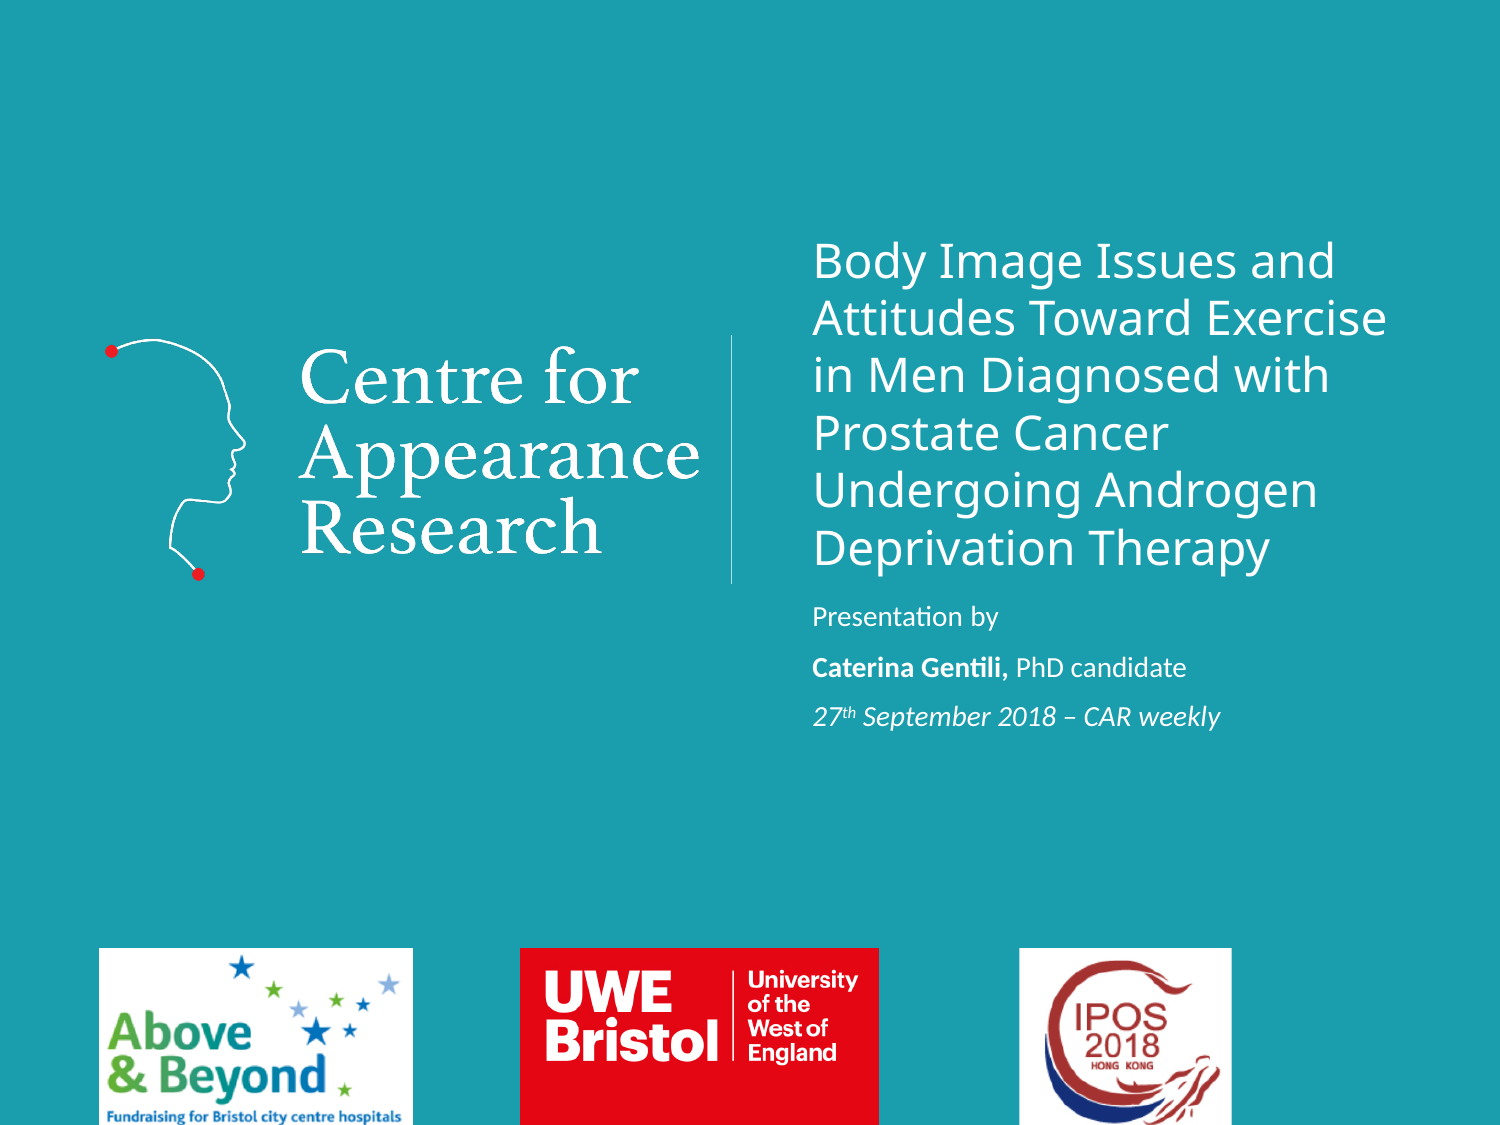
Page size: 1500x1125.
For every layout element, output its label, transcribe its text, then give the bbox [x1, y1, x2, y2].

picture [520, 948, 879, 1125]
picture [1018, 948, 1232, 1125]
list Presentation by [812, 604, 1439, 641]
list Body Image Issues and Attitudes Toward Exercise in Men Diagnosed with Prostate Cancer Undergoing Androgen Deprivation Therapy [812, 299, 1421, 575]
picture [99, 948, 413, 1125]
list 27th September 2018 – CAR weekly [812, 705, 1439, 744]
list Caterina Gentili, PhD candidate [812, 647, 1439, 705]
